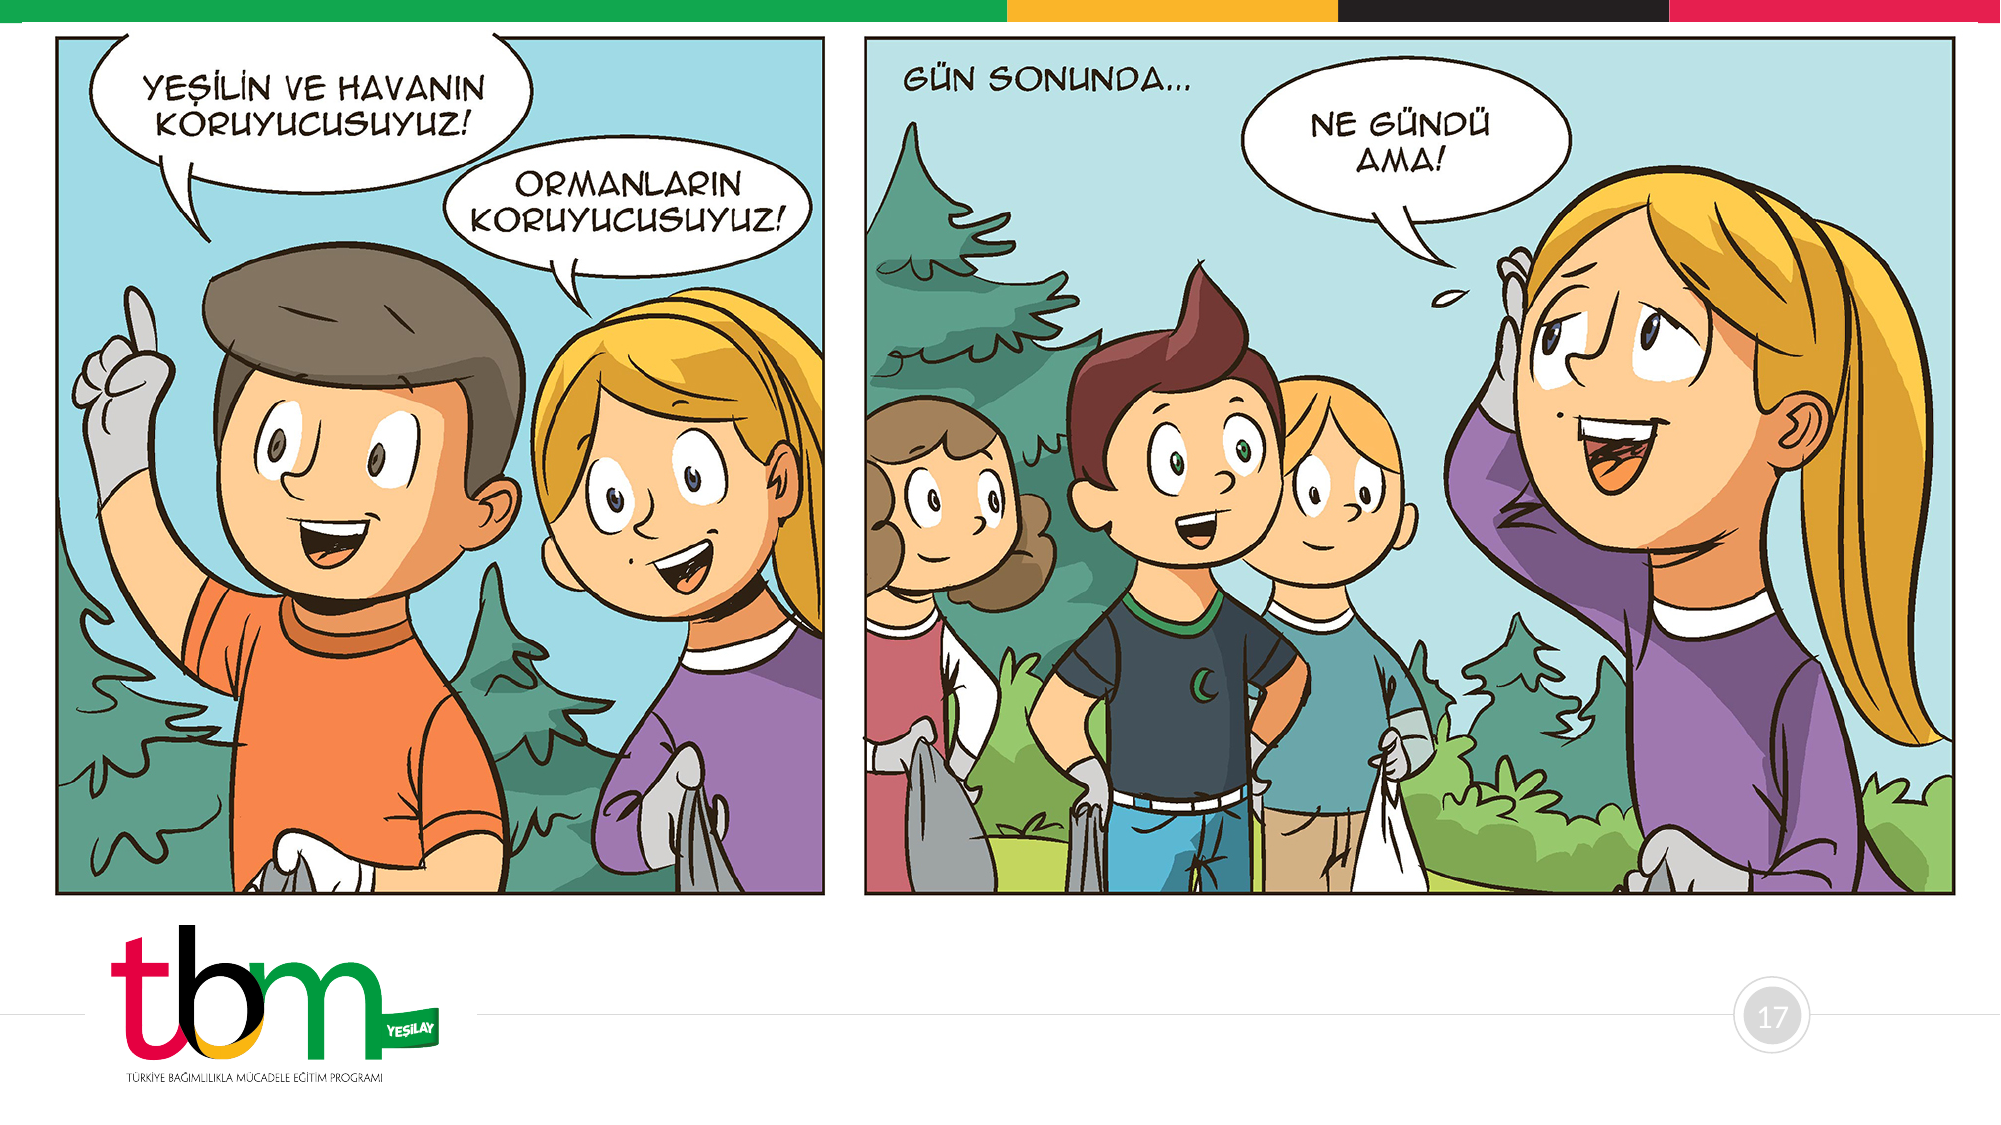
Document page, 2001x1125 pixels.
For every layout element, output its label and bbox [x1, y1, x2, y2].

text_box [1006, 0, 1339, 22]
picture [22, 22, 1978, 925]
text_box [0, 925, 2000, 1082]
text_box [1339, 0, 1670, 22]
text_box [1670, 0, 2000, 24]
text_box [0, 0, 1006, 24]
